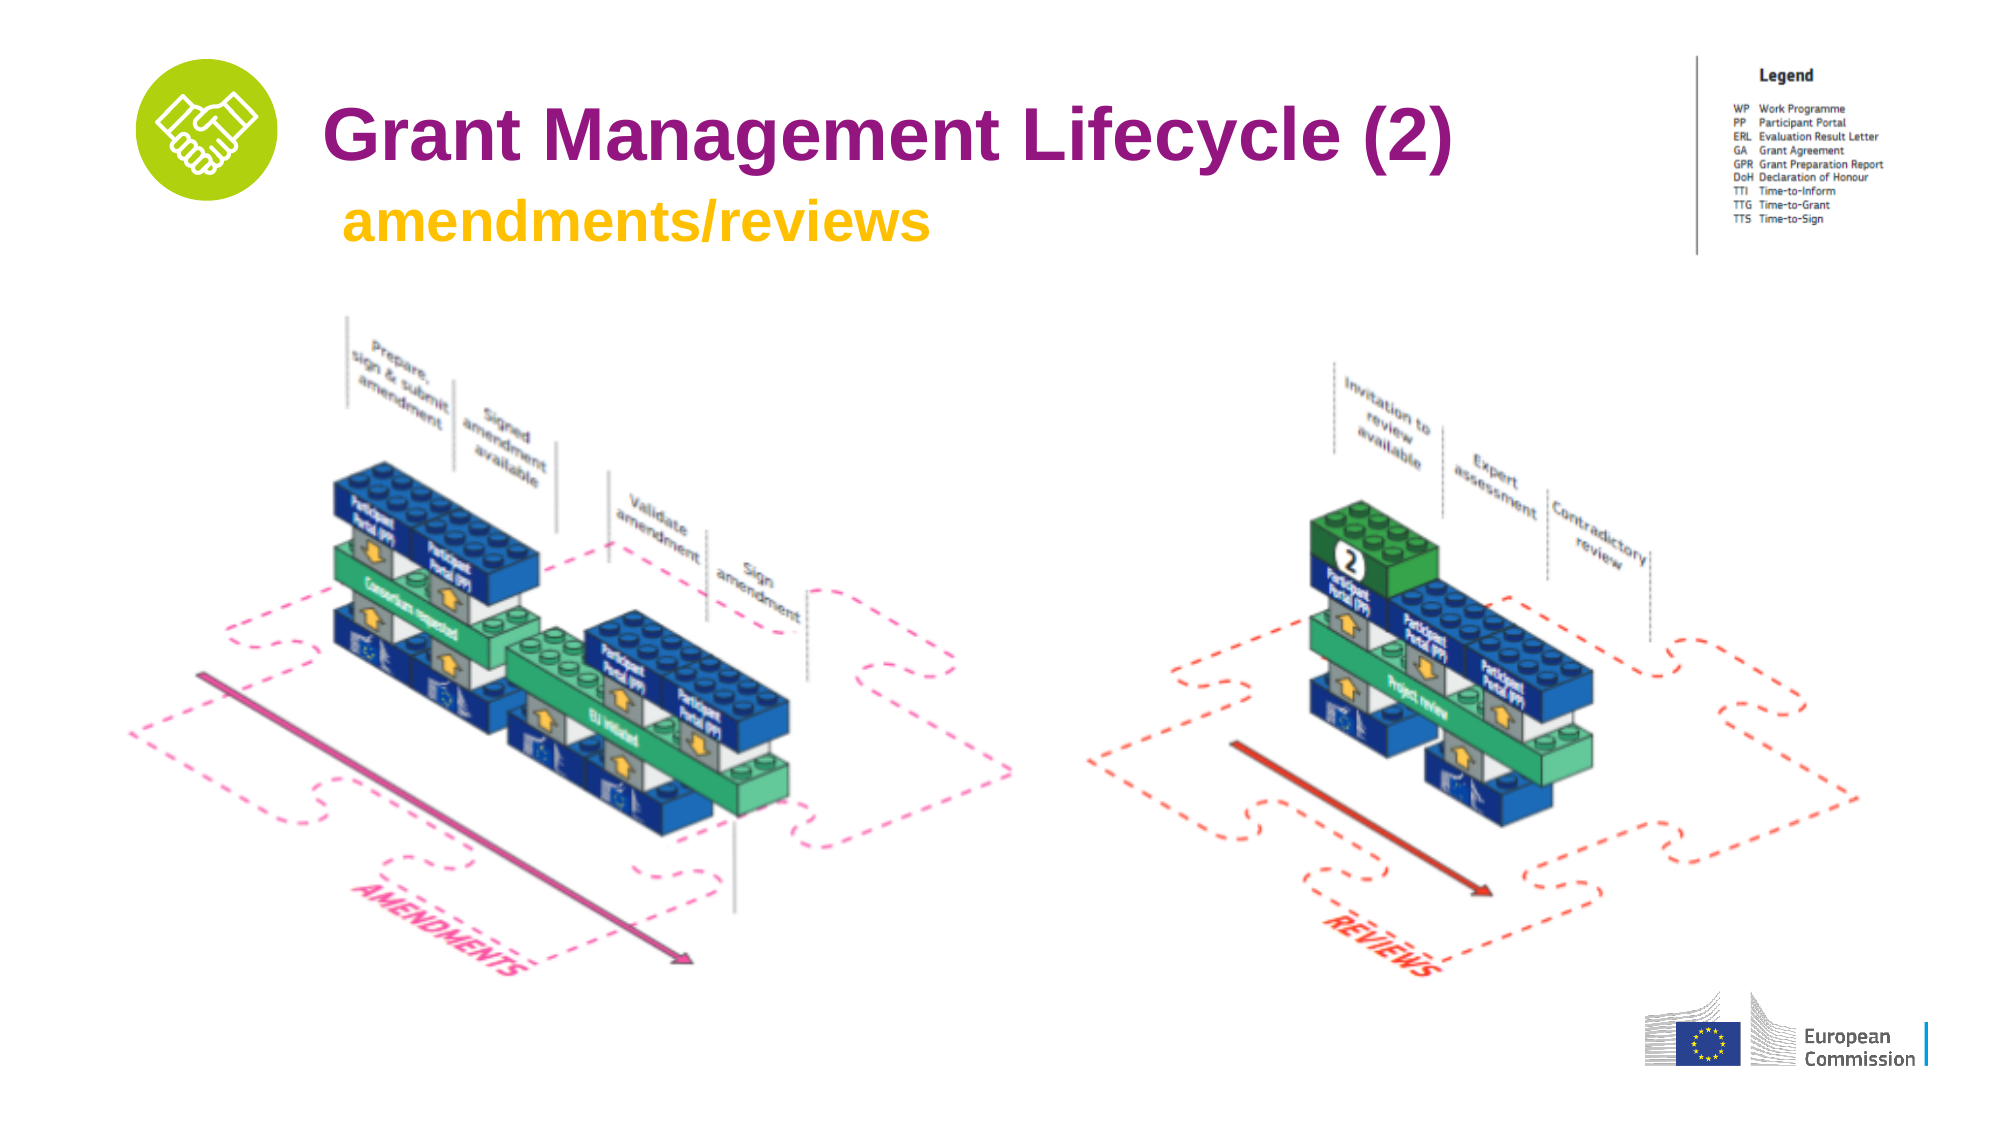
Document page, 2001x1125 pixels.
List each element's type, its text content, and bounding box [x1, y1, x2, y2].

picture [89, 280, 1892, 986]
picture [1645, 991, 1928, 1066]
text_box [135, 58, 278, 201]
text_box Grant Management Lifecycle (2) amendments/reviews [307, 165, 1664, 258]
picture [1664, 35, 1909, 274]
